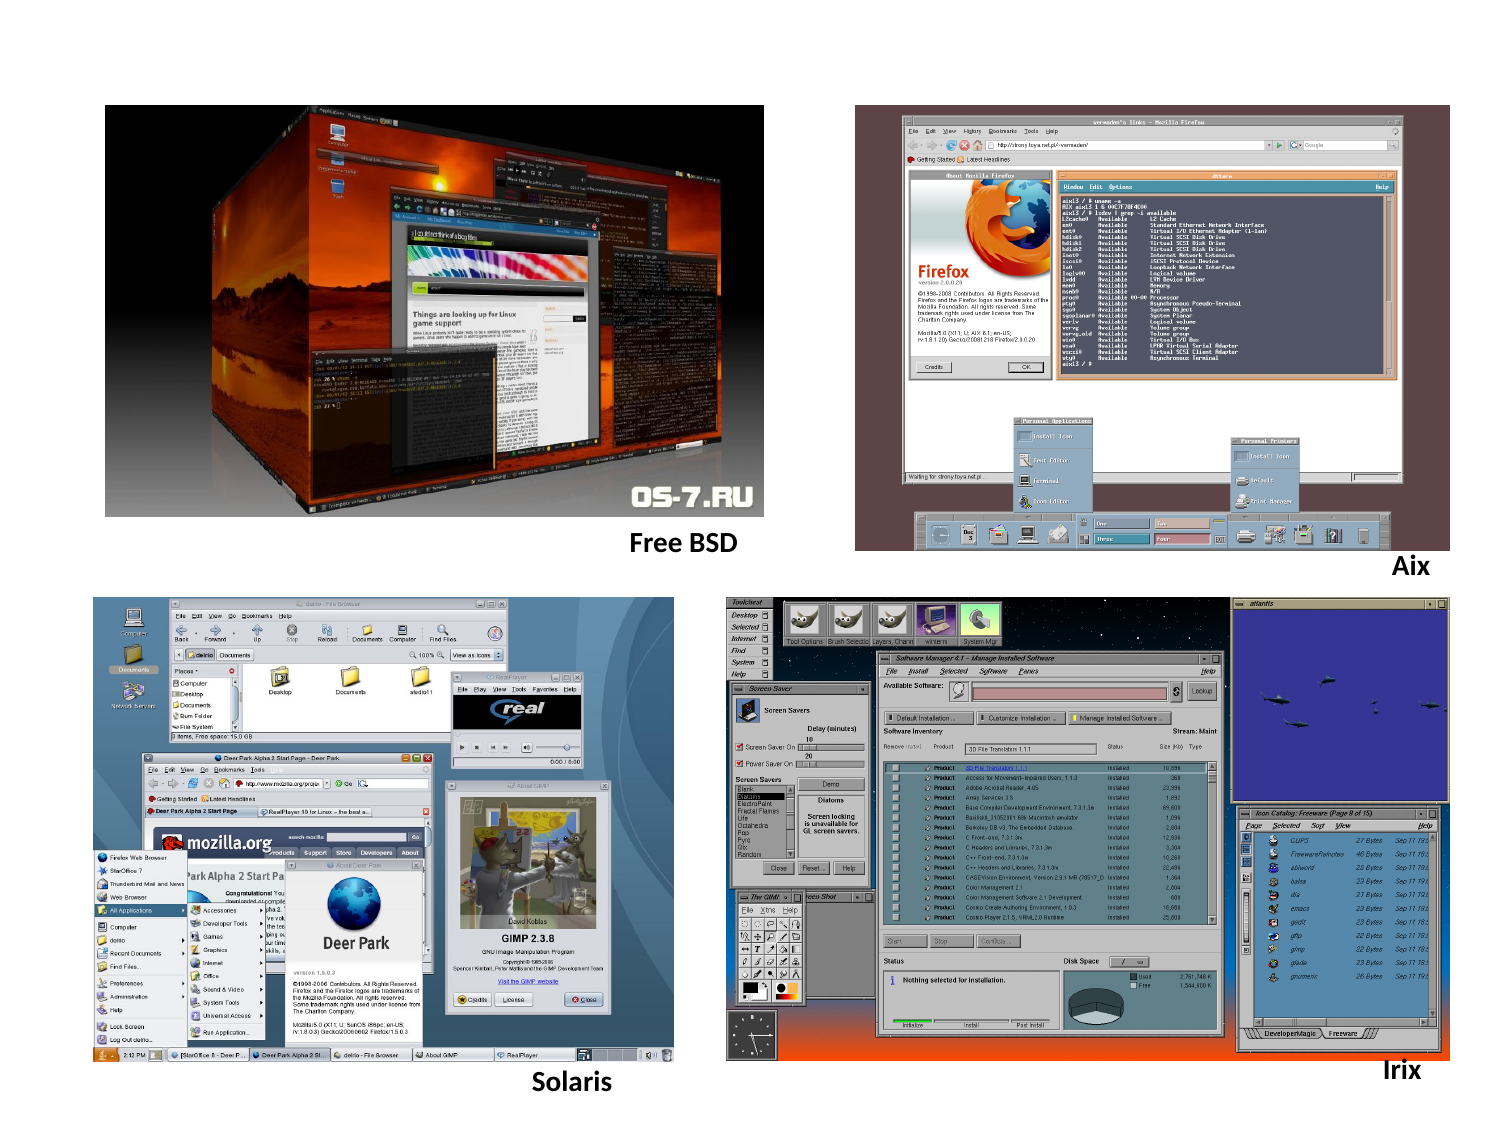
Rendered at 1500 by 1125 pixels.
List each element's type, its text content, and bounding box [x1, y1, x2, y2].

text_box Free BSD [614, 526, 753, 566]
text_box Aix [1377, 558, 1446, 589]
picture [105, 105, 765, 518]
text_box Solaris [517, 1069, 628, 1105]
picture [726, 597, 1450, 1061]
picture [855, 105, 1450, 552]
text_box Irix [1368, 1068, 1437, 1093]
picture [93, 597, 675, 1062]
